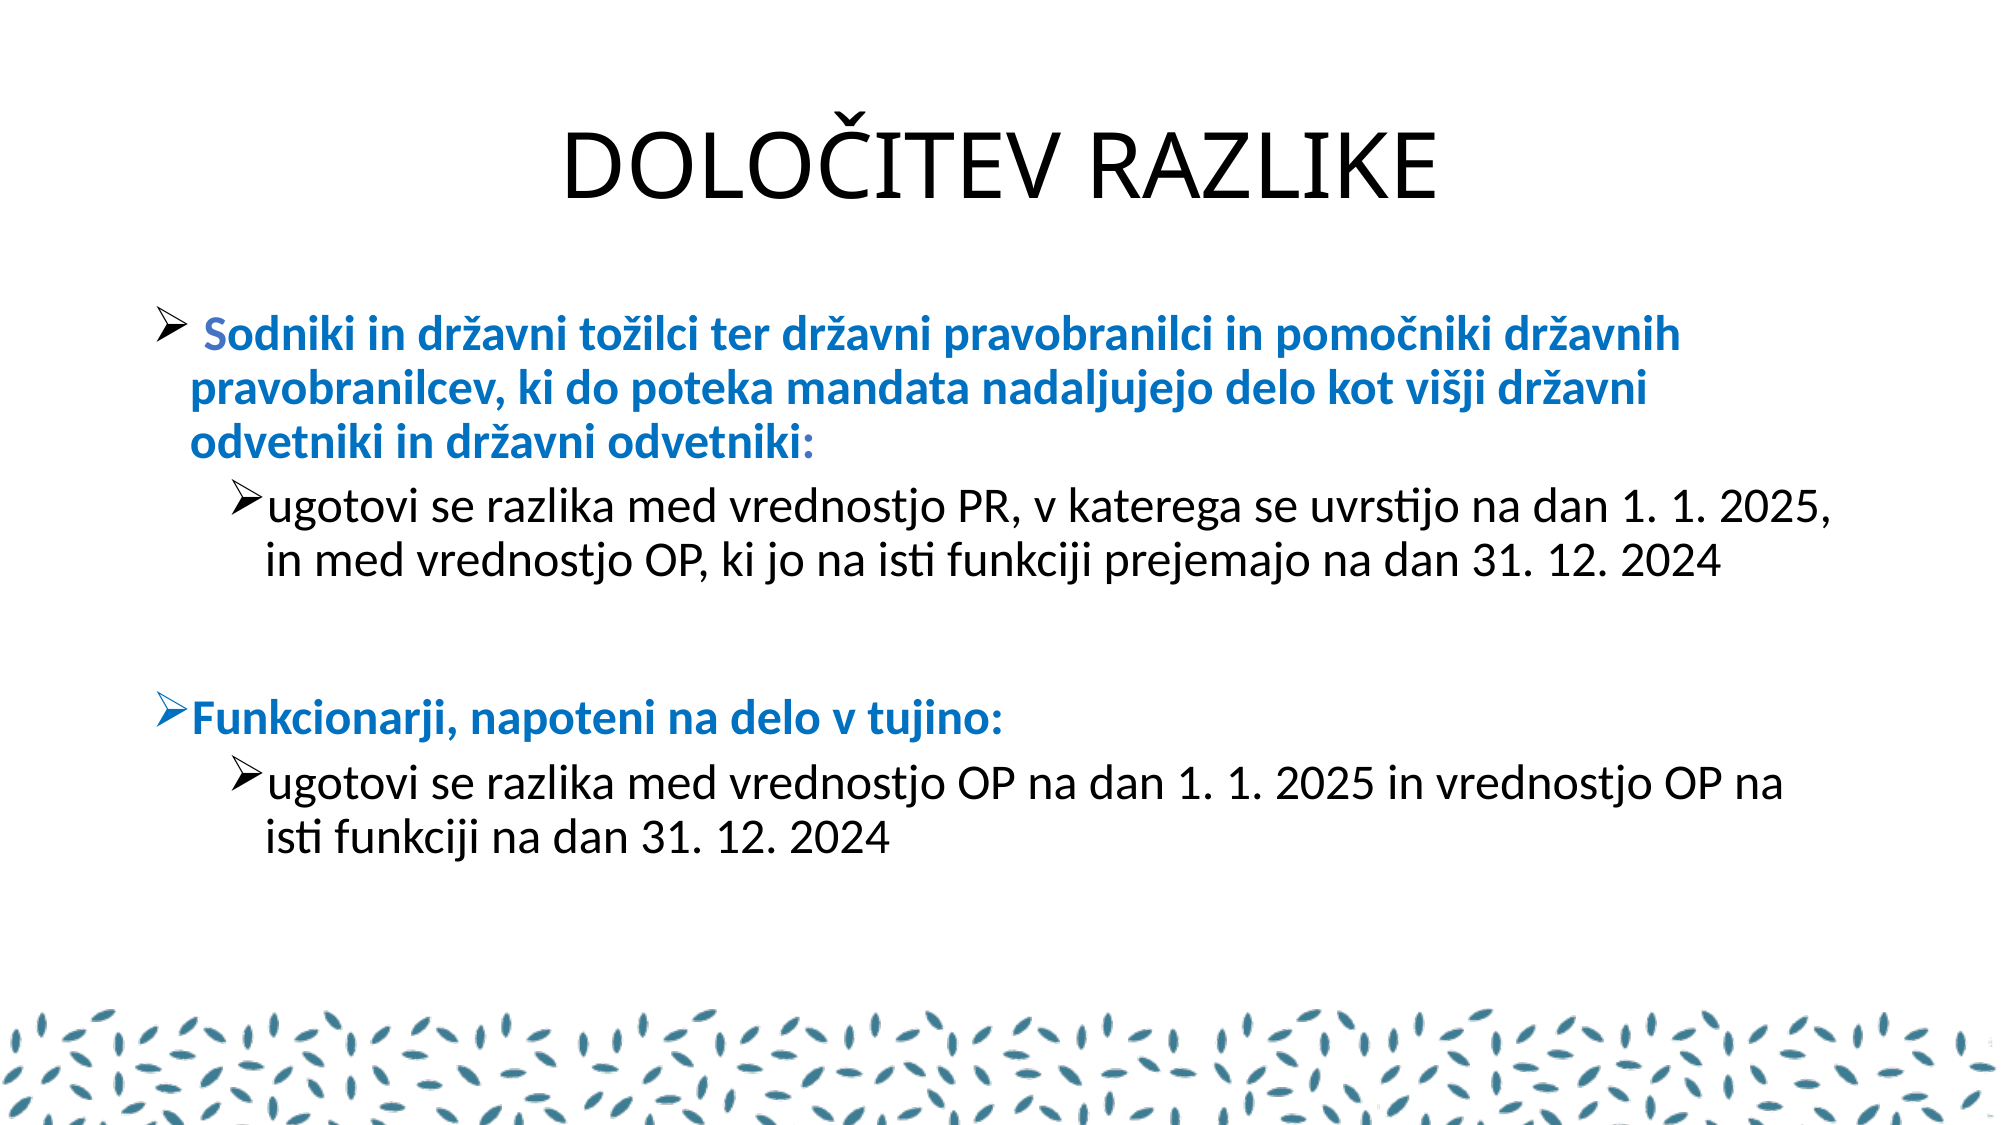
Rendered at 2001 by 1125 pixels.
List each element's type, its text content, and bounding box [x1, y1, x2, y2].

picture [0, 1007, 2000, 1125]
title DOLOČITEV RAZLIKE [137, 59, 1863, 278]
list Sodniki in državni tožilci ter državni pravobranilci in pomočniki državnih pravobranilcev, ki do poteka mandata nadaljujejo delo kot višji državni odvetniki in državni odvetniki: ugotovi se razlika med vrednostjo PR, v katerega se uvrstijo na dan 1. 1. 2025, in med vrednostjo OP, ki jo na isti funkciji prejemajo na dan 31. 12. 2024 Funkcionarji, napoteni na delo v tujino: ugotovi se razlika med vrednostjo OP na dan 1. 1. 2025 in vrednostjo OP na isti funkciji na dan 31. 12. 2024 [137, 299, 1863, 1007]
